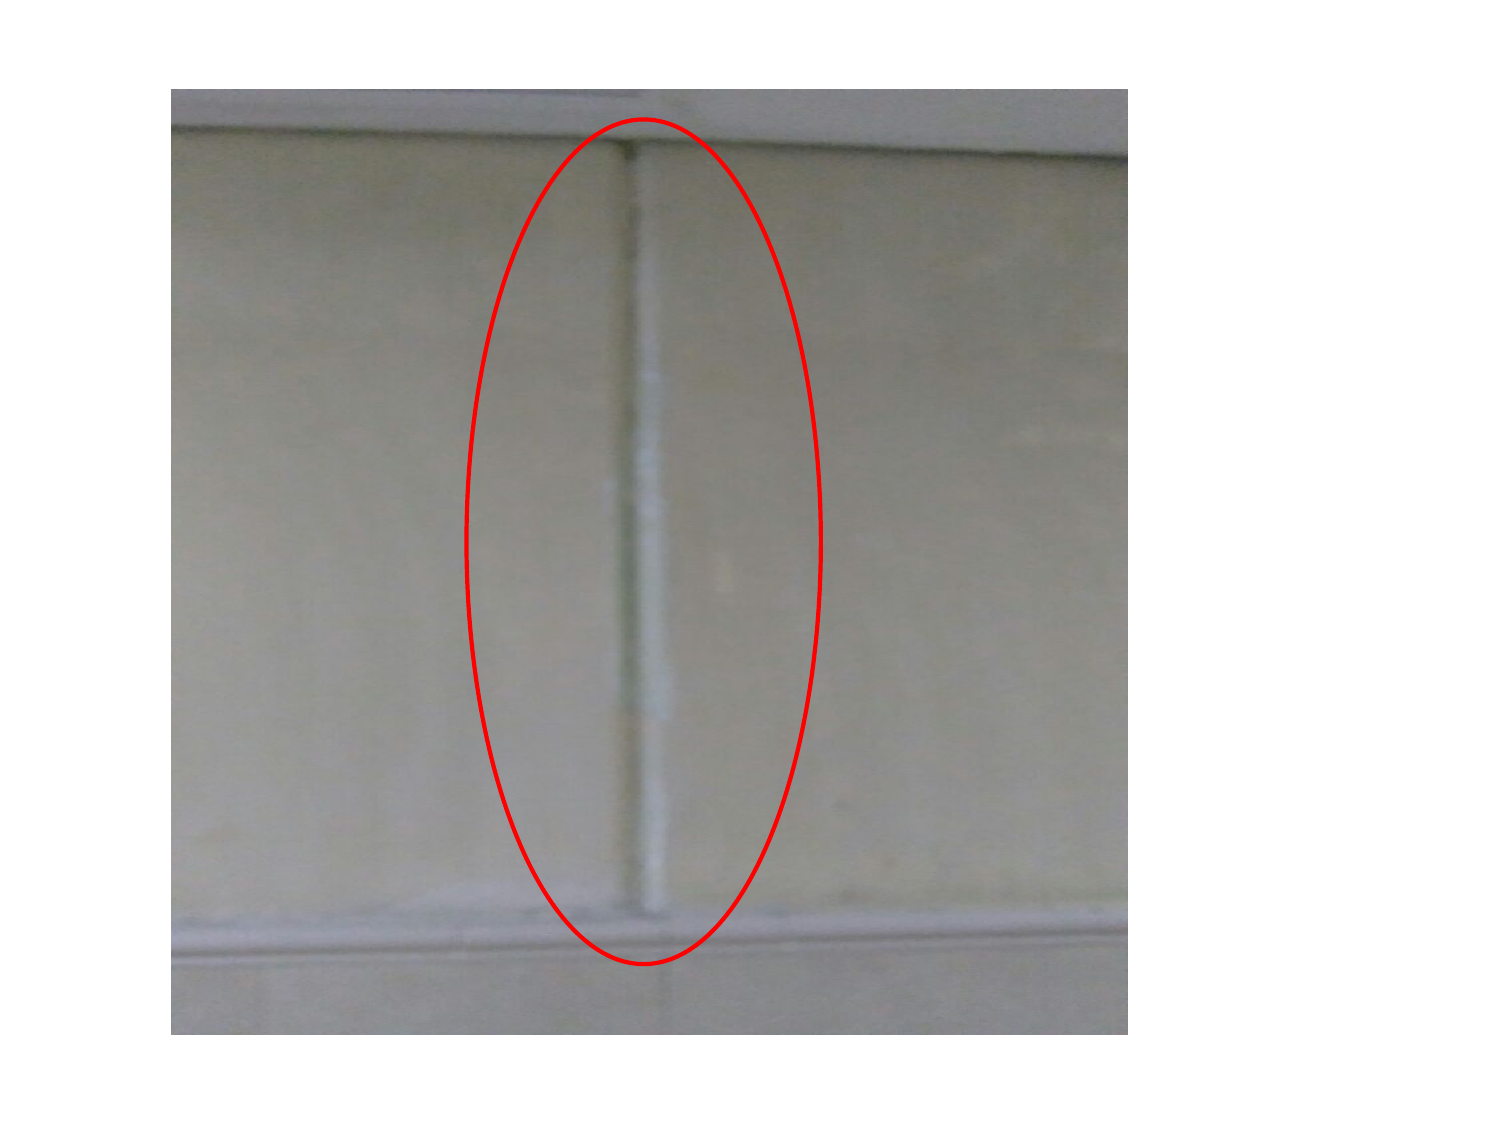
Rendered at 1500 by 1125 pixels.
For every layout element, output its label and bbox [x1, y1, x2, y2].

picture [170, 89, 1129, 1036]
